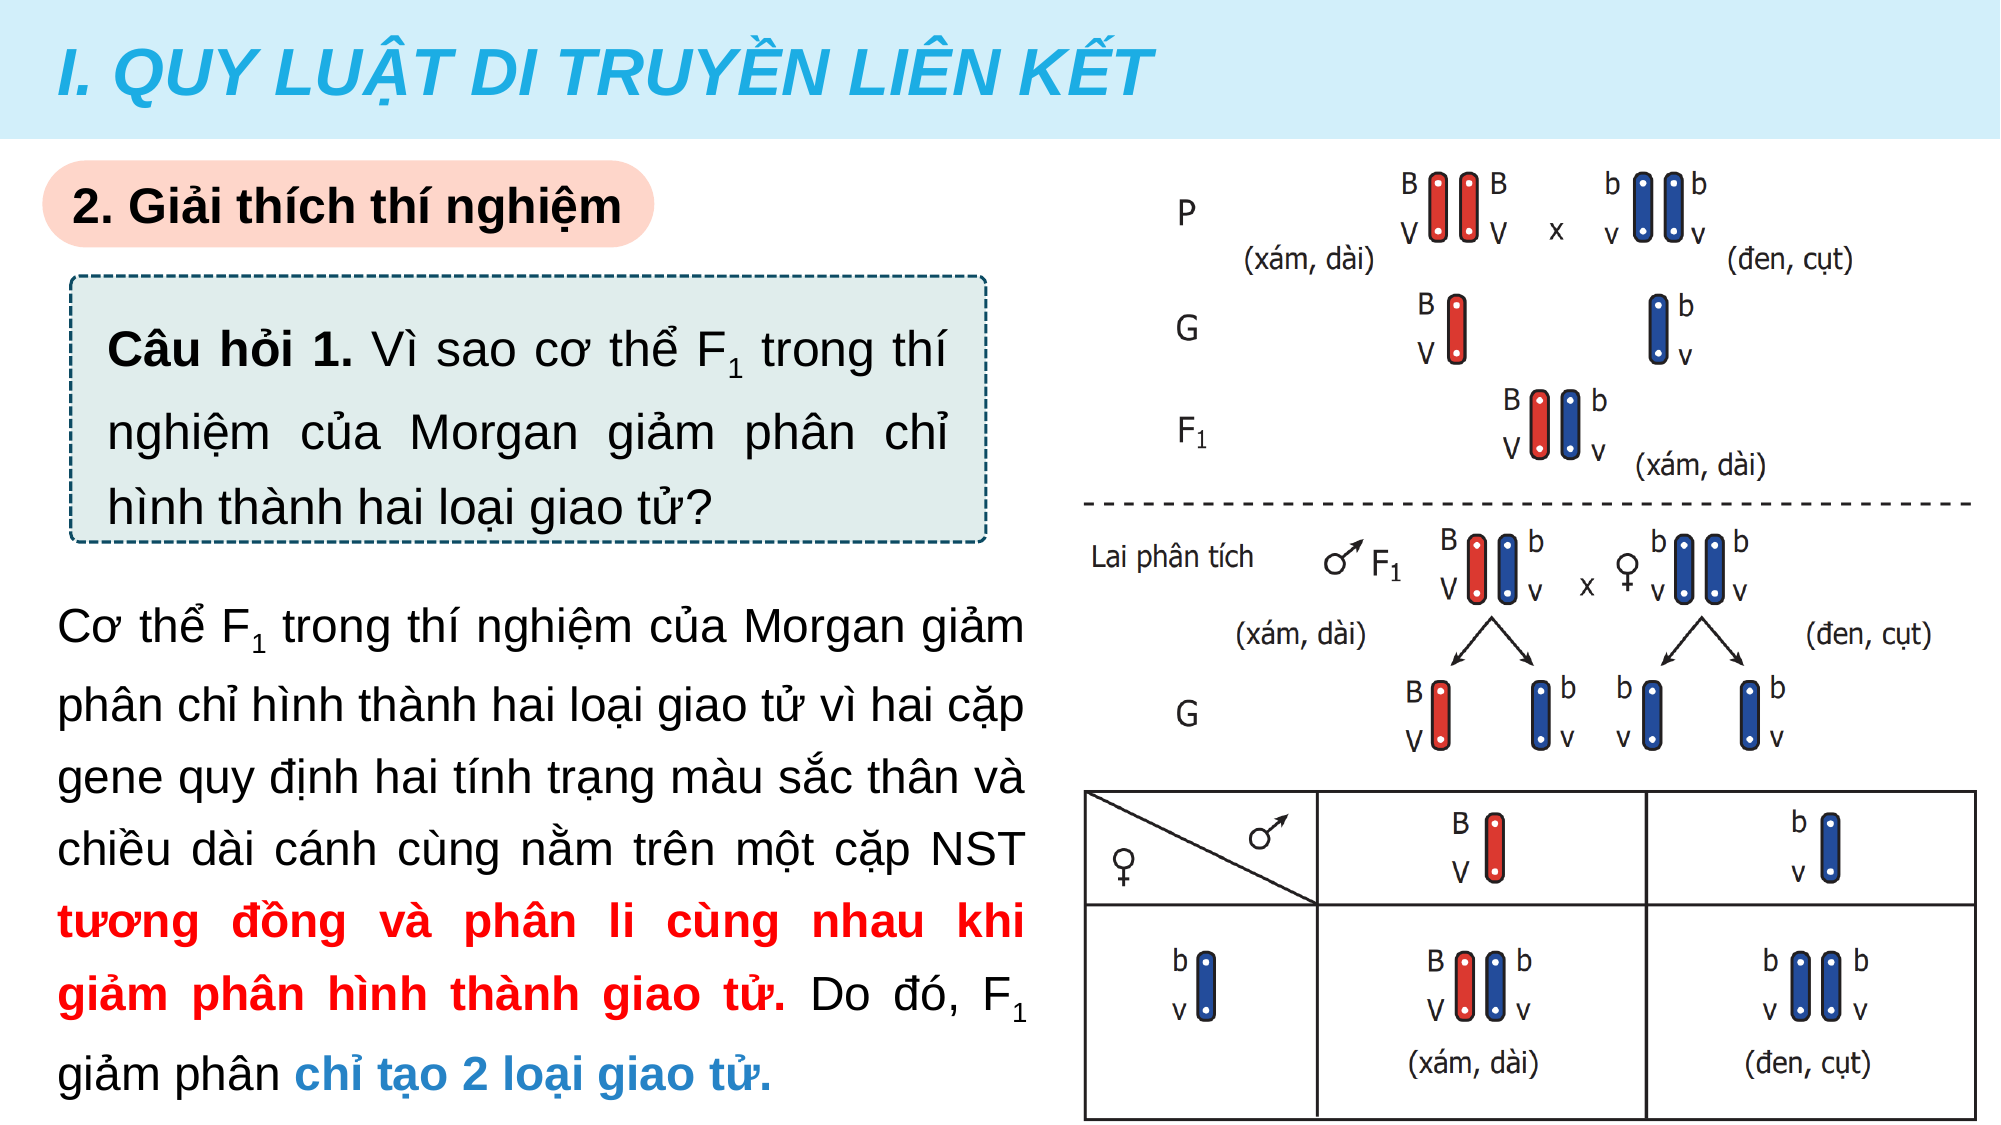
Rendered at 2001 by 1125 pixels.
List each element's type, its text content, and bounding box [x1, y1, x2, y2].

text_box 2. Giải thích thí nghiệm [41, 159, 656, 249]
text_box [70, 275, 987, 543]
text_box I. QUY LUẬT DI TRUYỀN LIÊN KẾT [42, 21, 1218, 117]
text_box Cơ thể F1 trong thí nghiệm của Morgan giảm phân chỉ hình thành hai loại giao tử vì hai cặp gene quy định hai tính trạng màu sắc thân và chiều dài cánh cùng nằm trên một cặp NST tương đồng và phân li cùng nhau khi giảm phân hình thành giao tử. Do đó, F1 giảm phân chỉ tạo 2 loại giao tử. [42, 570, 1043, 1108]
picture [1074, 152, 1991, 1125]
text_box [0, 0, 2000, 140]
